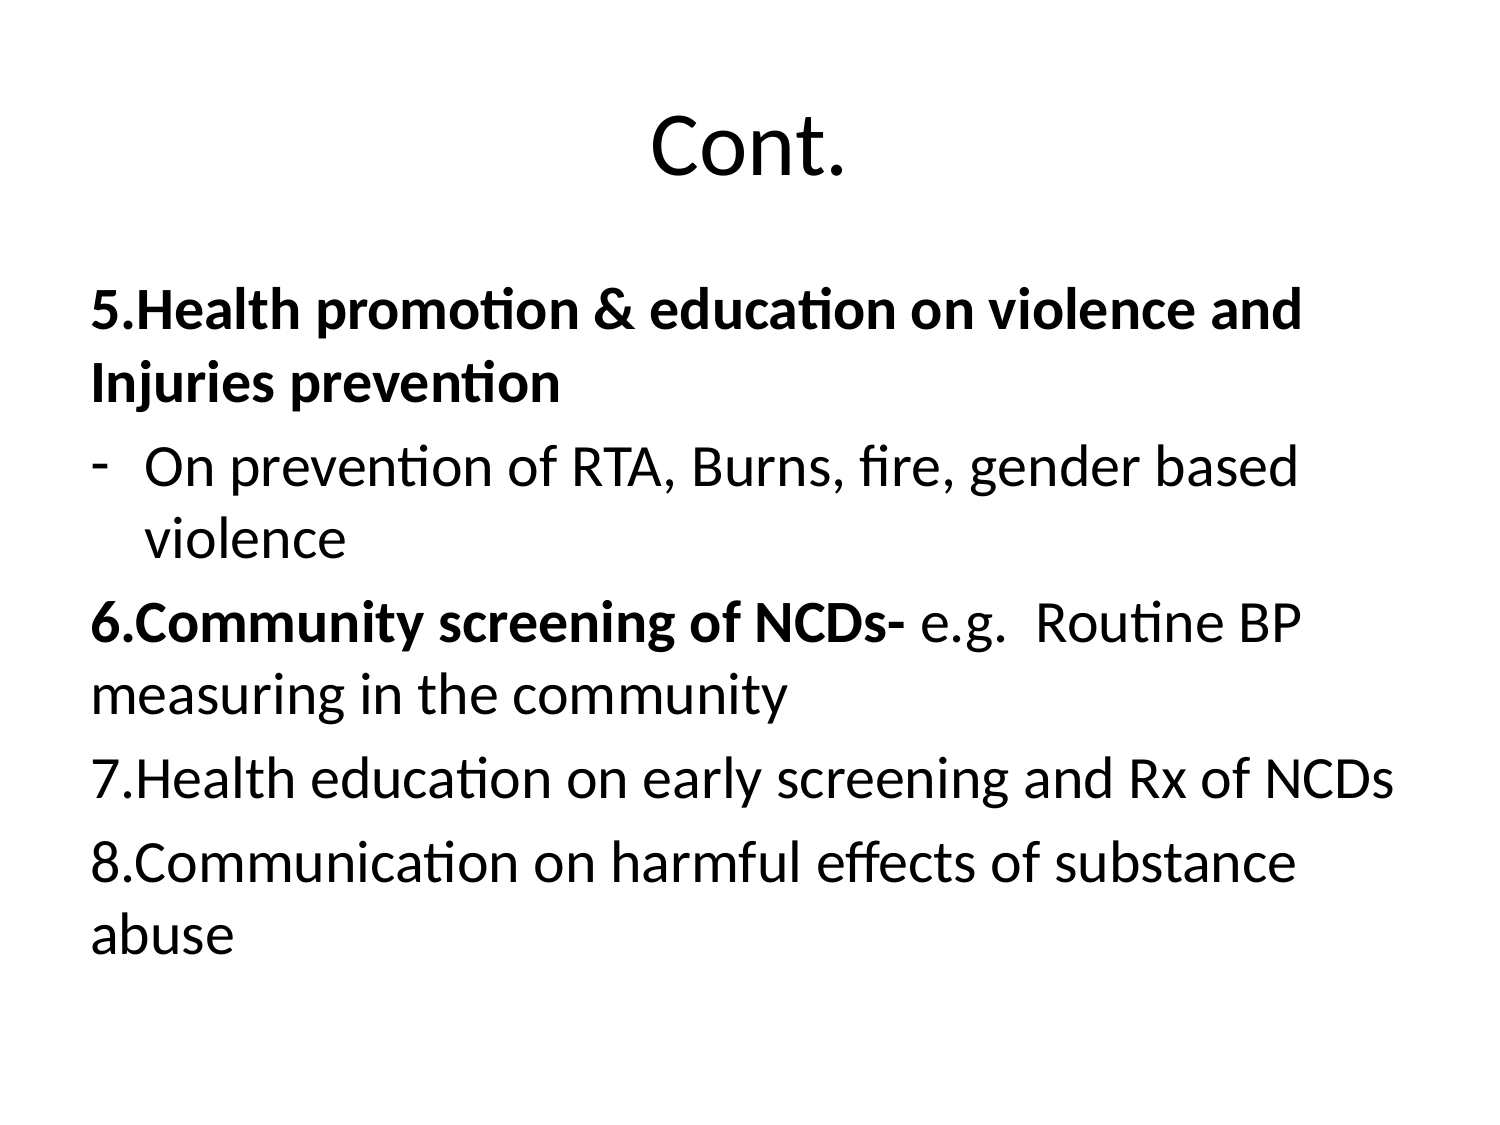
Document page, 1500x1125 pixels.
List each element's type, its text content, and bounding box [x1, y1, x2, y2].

list 5.Health promotion & education on violence and Injuries prevention On prevention of RTA, Burns, fire, gender based violence 6.Community screening of NCDs- e.g. Routine BP measuring in the community 7.Health education on early screening and Rx of NCDs 8.Communication on harmful effects of substance abuse [75, 262, 1425, 1005]
title Cont. [75, 45, 1425, 233]
